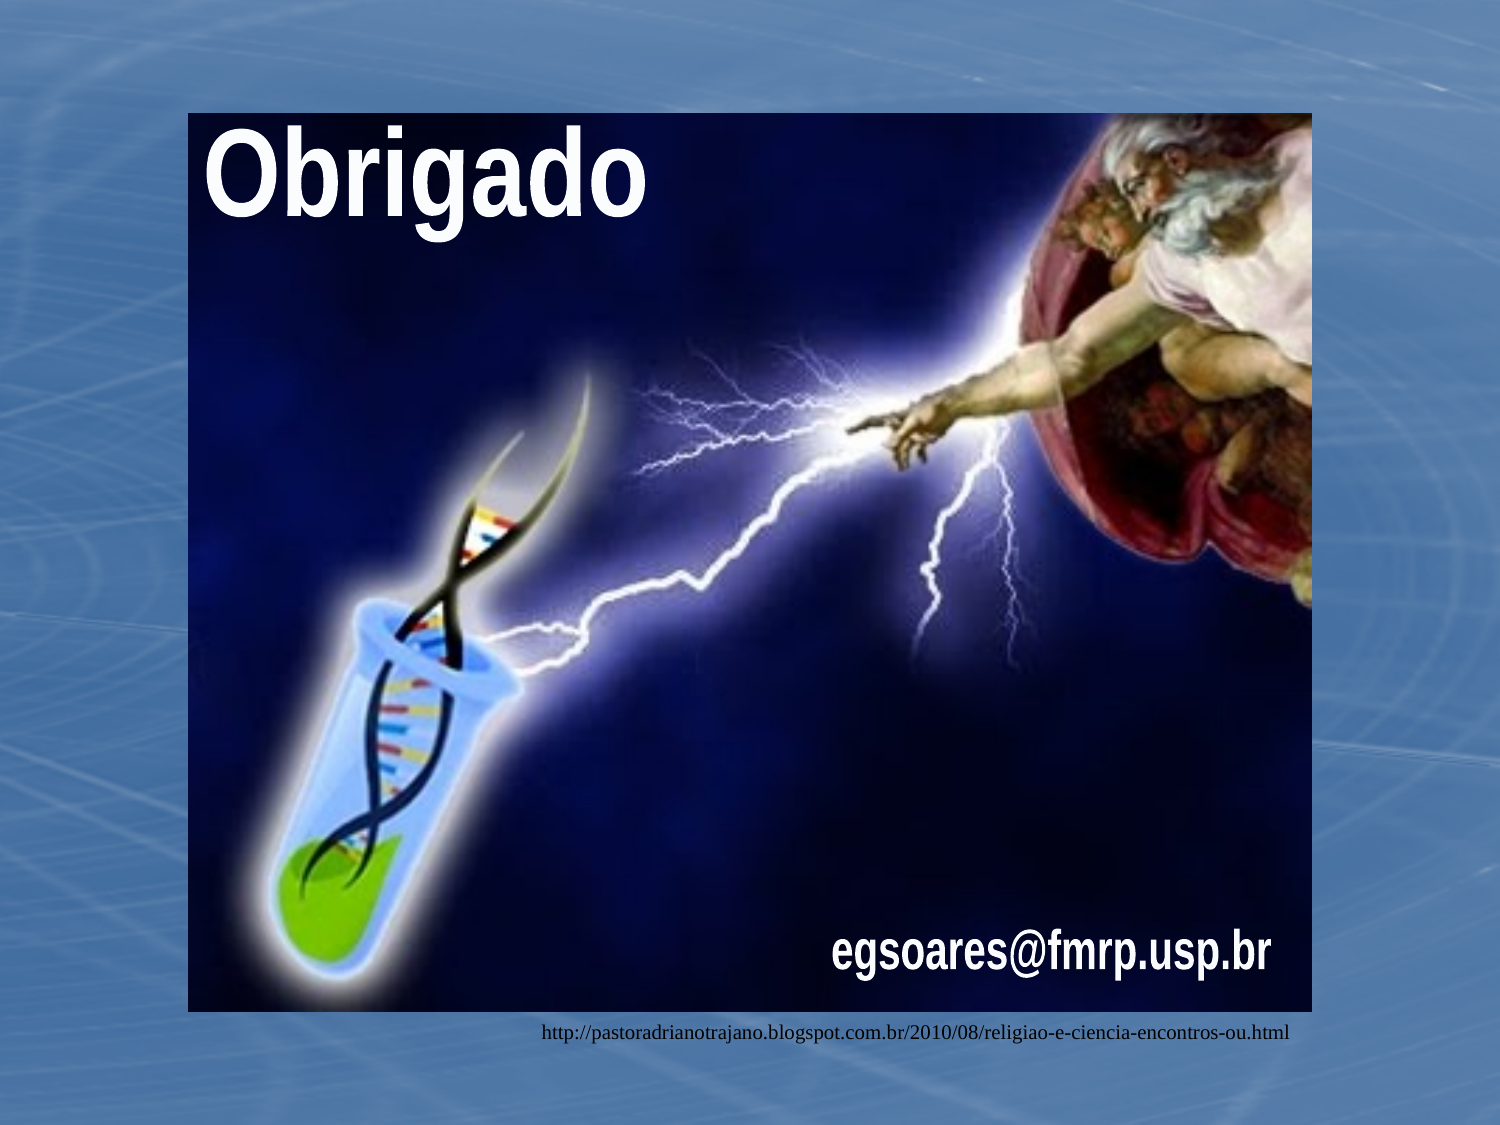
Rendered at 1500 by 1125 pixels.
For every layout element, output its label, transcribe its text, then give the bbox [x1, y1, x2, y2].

text_box http://pastoradrianotrajano.blogspot.com.br/2010/08/religiao-e-ciencia-encontros-ou.html [513, 1020, 1306, 1052]
picture [188, 113, 1312, 1012]
